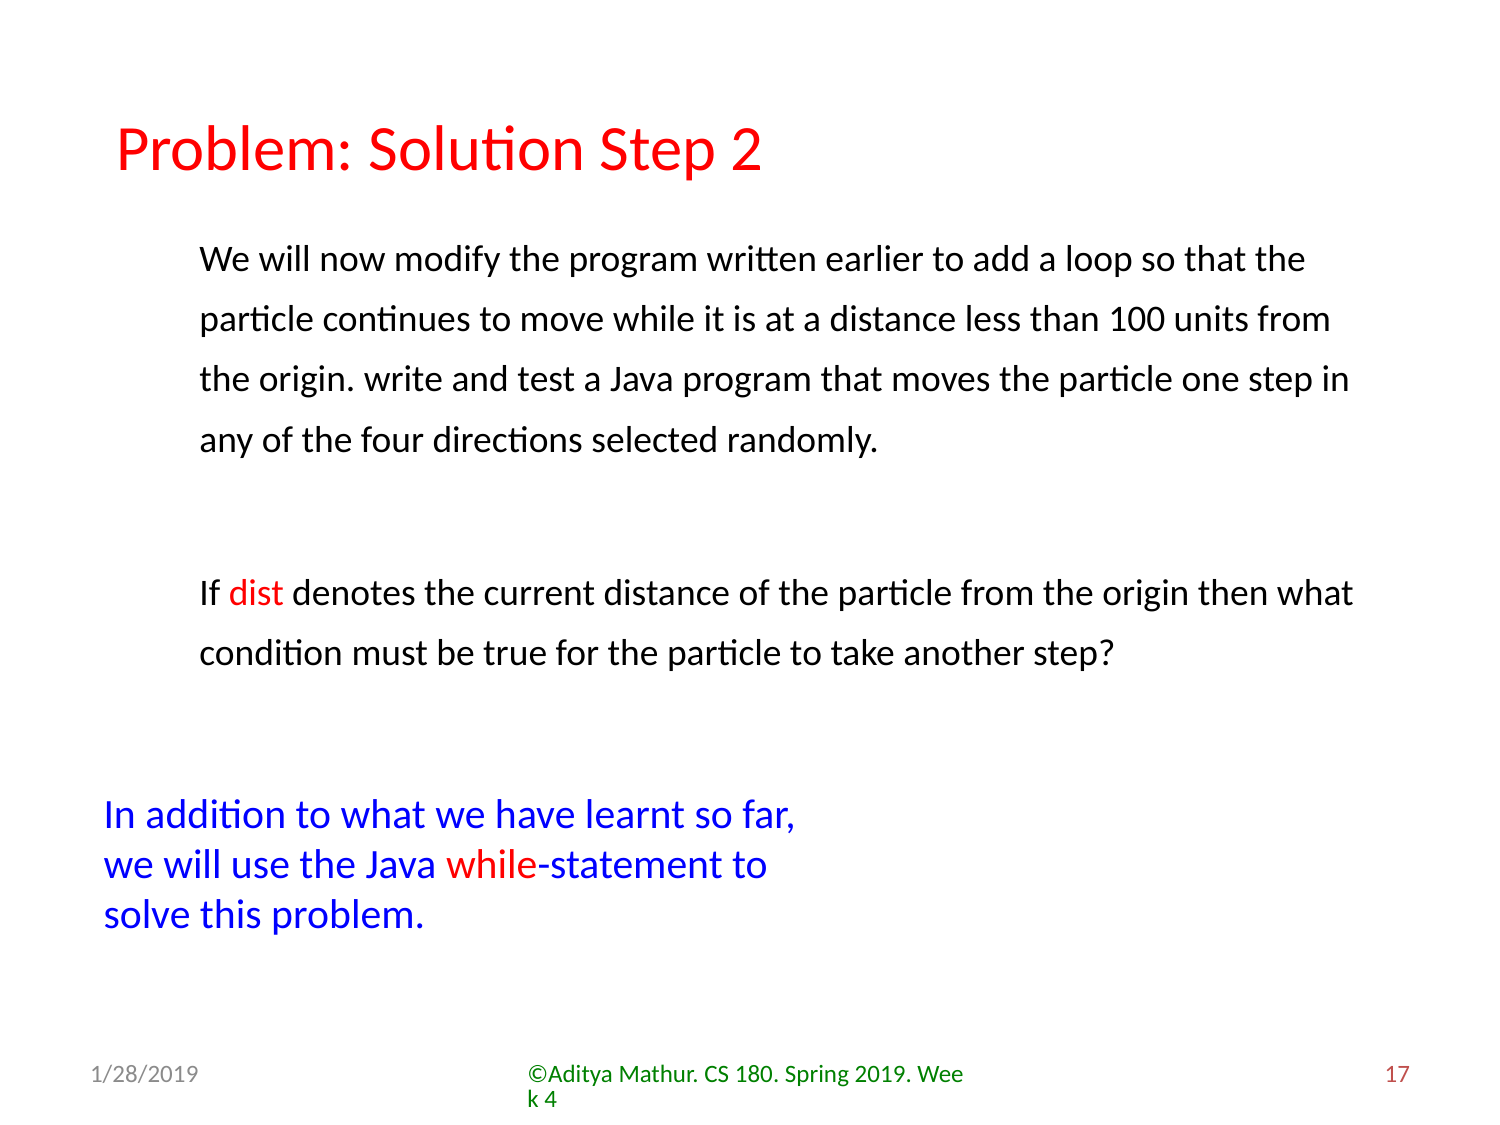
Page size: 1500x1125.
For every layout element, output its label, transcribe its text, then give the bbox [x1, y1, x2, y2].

text_box If dist denotes the current distance of the particle from the origin then what condition must be true for the particle to take another step? [184, 544, 1385, 681]
footer ©Aditya Mathur. CS 180. Spring 2019. Week 4 [512, 1042, 988, 1103]
text_box In addition to what we have learnt so far, we will use the Java while-statement to solve this problem. [88, 779, 841, 945]
slide_number 17 [1074, 1042, 1425, 1103]
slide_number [75, 1042, 425, 1103]
text_box Problem: Solution Step 2 [101, 98, 1356, 191]
text_box We will now modify the program written earlier to add a loop so that the particle continues to move while it is at a distance less than 100 units from the origin. write and test a Java program that moves the particle one step in any of the four directions selected randomly. [184, 210, 1385, 468]
